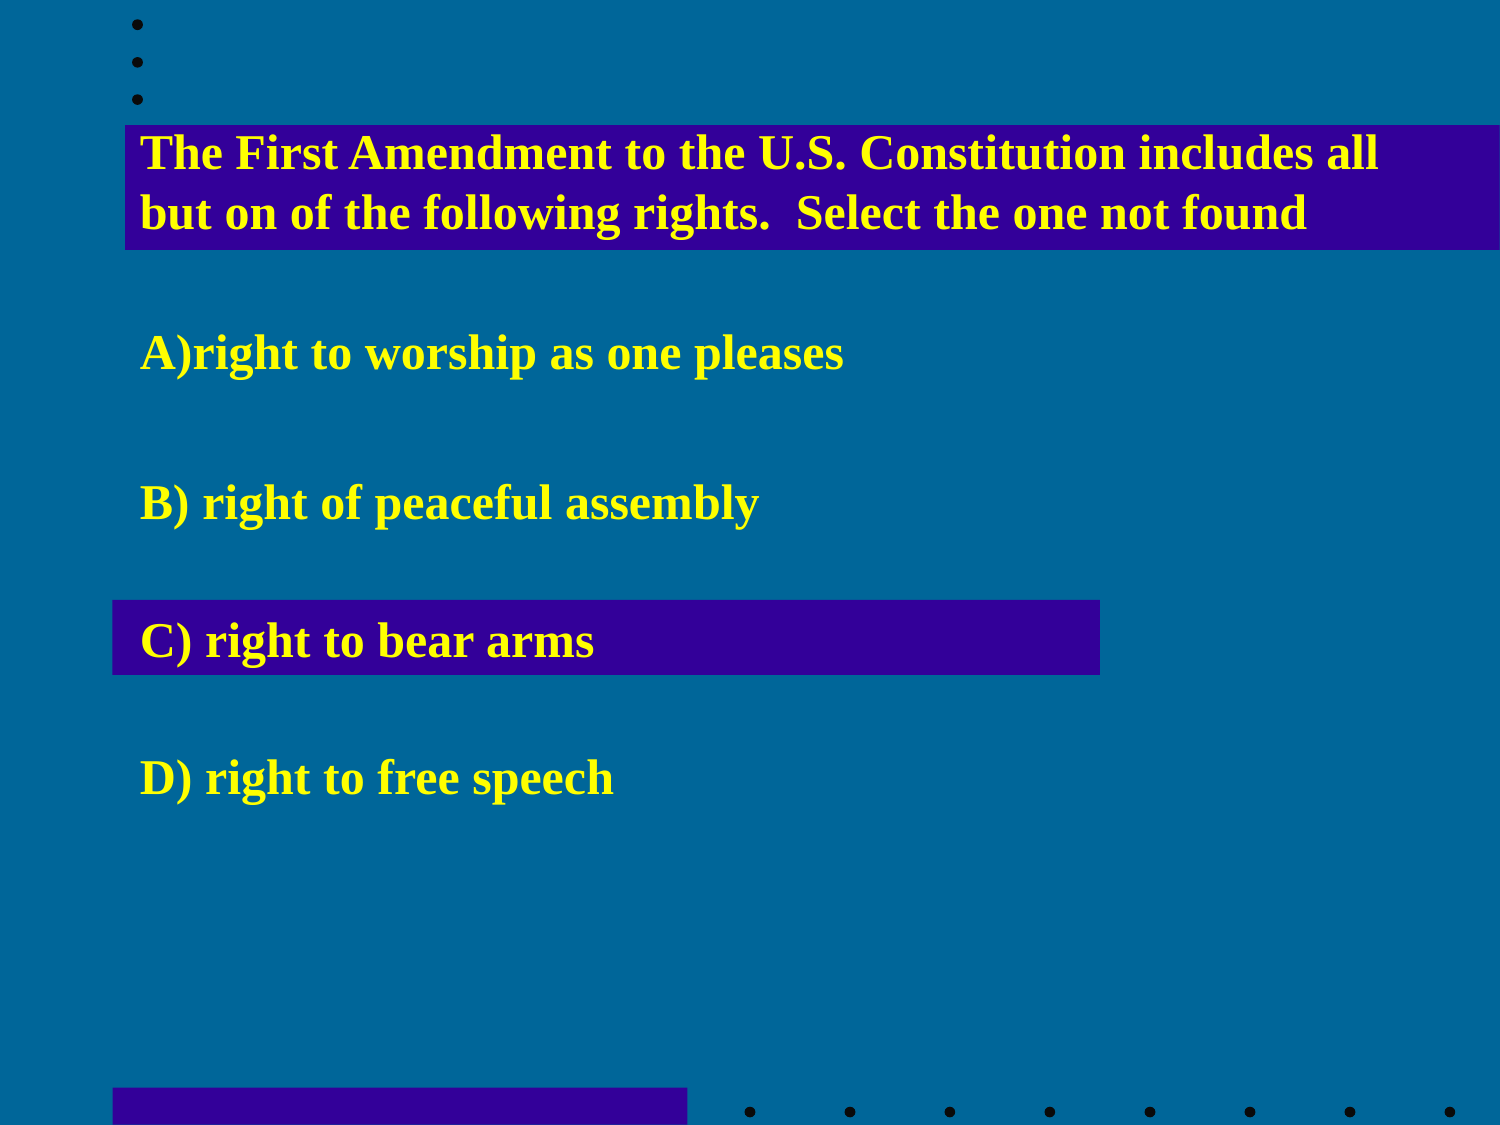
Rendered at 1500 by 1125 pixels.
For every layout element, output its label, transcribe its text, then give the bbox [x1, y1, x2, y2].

text_box C) right to bear arms [124, 599, 1238, 675]
text_box D) right to free speech [125, 737, 1125, 813]
text_box The First Amendment to the U.S. Constitution includes all but on of the following rights. Select the one not found [124, 112, 1463, 248]
text_box B) right of peaceful assembly [125, 462, 1138, 538]
text_box A)right to worship as one pleases [124, 312, 1188, 388]
text_box [112, 599, 124, 675]
